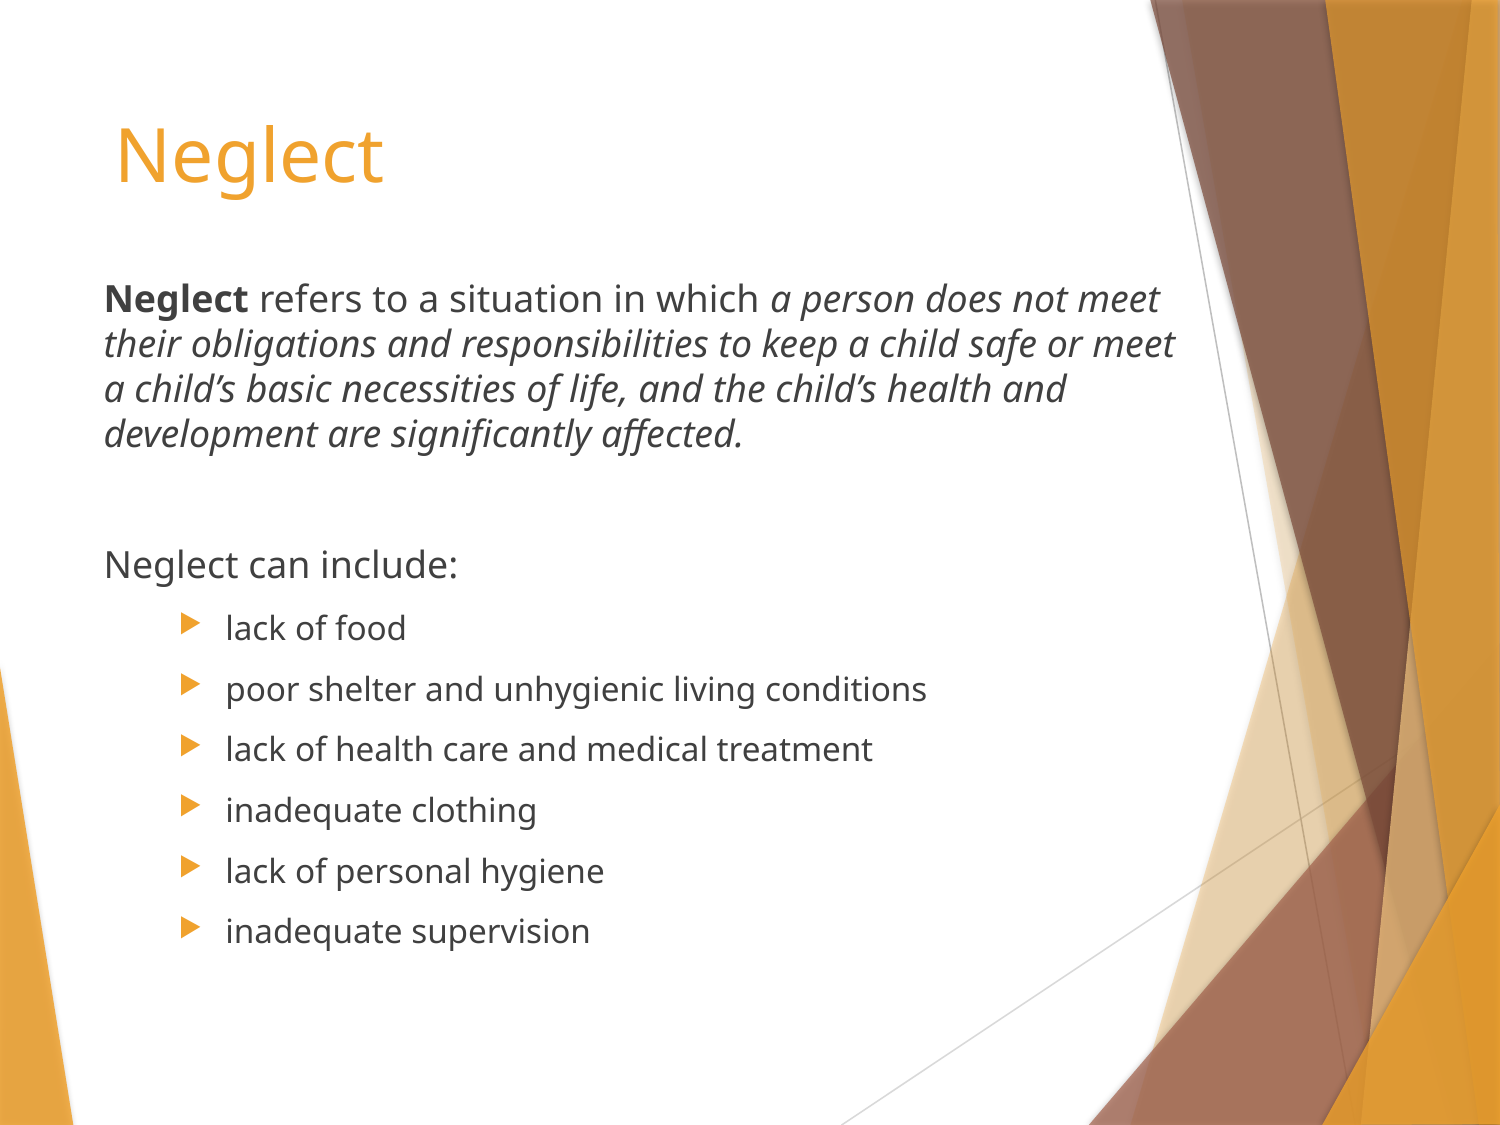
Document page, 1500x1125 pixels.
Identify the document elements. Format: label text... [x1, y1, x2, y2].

title Neglect [99, 99, 1142, 267]
list Neglect refers to a situation in which a person does not meet their obligations and responsibilities to keep a child safe or meet a child’s basic necessities of life, and the child’s health and development are significantly affected. Neglect can include: lack of food poor shelter and unhygienic living conditions lack of health care and medical treatment inadequate clothing lack of personal hygiene inadequate supervision [88, 267, 1223, 970]
